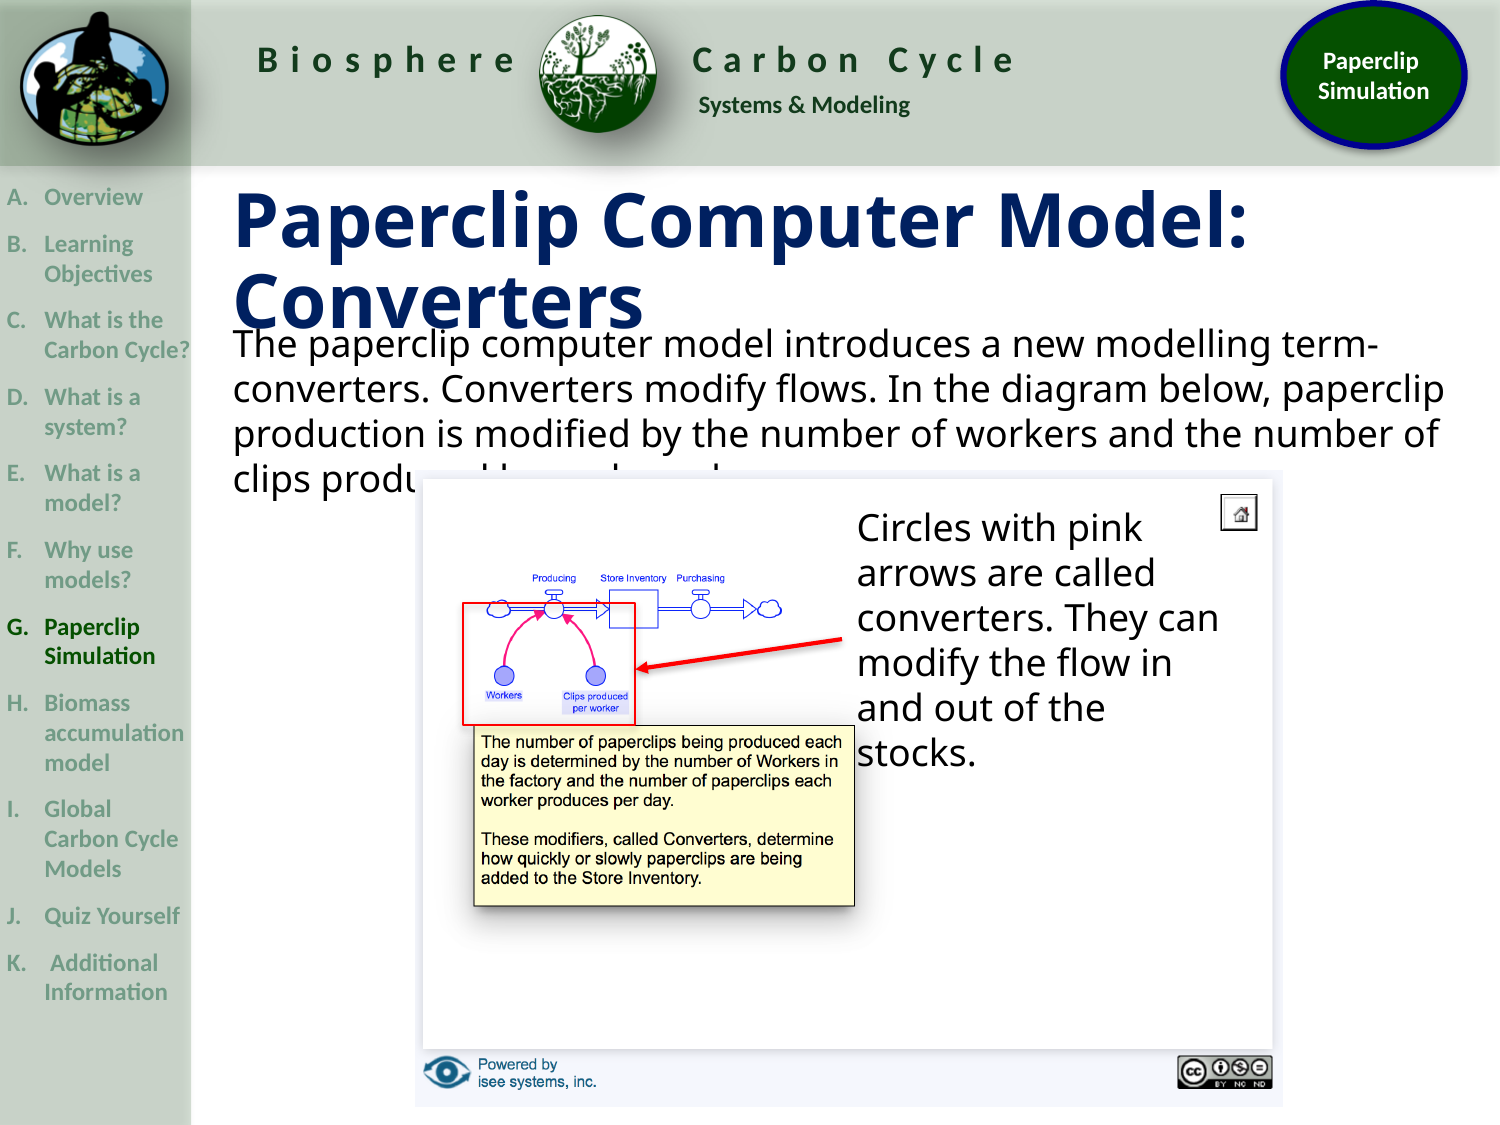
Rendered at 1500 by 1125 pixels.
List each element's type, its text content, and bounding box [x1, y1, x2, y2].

text_box The paperclip computer model introduces a new modelling term- converters. Converters modify flows. In the diagram below, paperclip production is modified by the number of workers and the number of clips produced by each worker. [217, 312, 1500, 508]
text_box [635, 617, 843, 670]
picture [414, 469, 1283, 1107]
picture [0, 0, 1500, 1124]
text_box Paperclip Computer Model: Converters [217, 155, 1500, 312]
